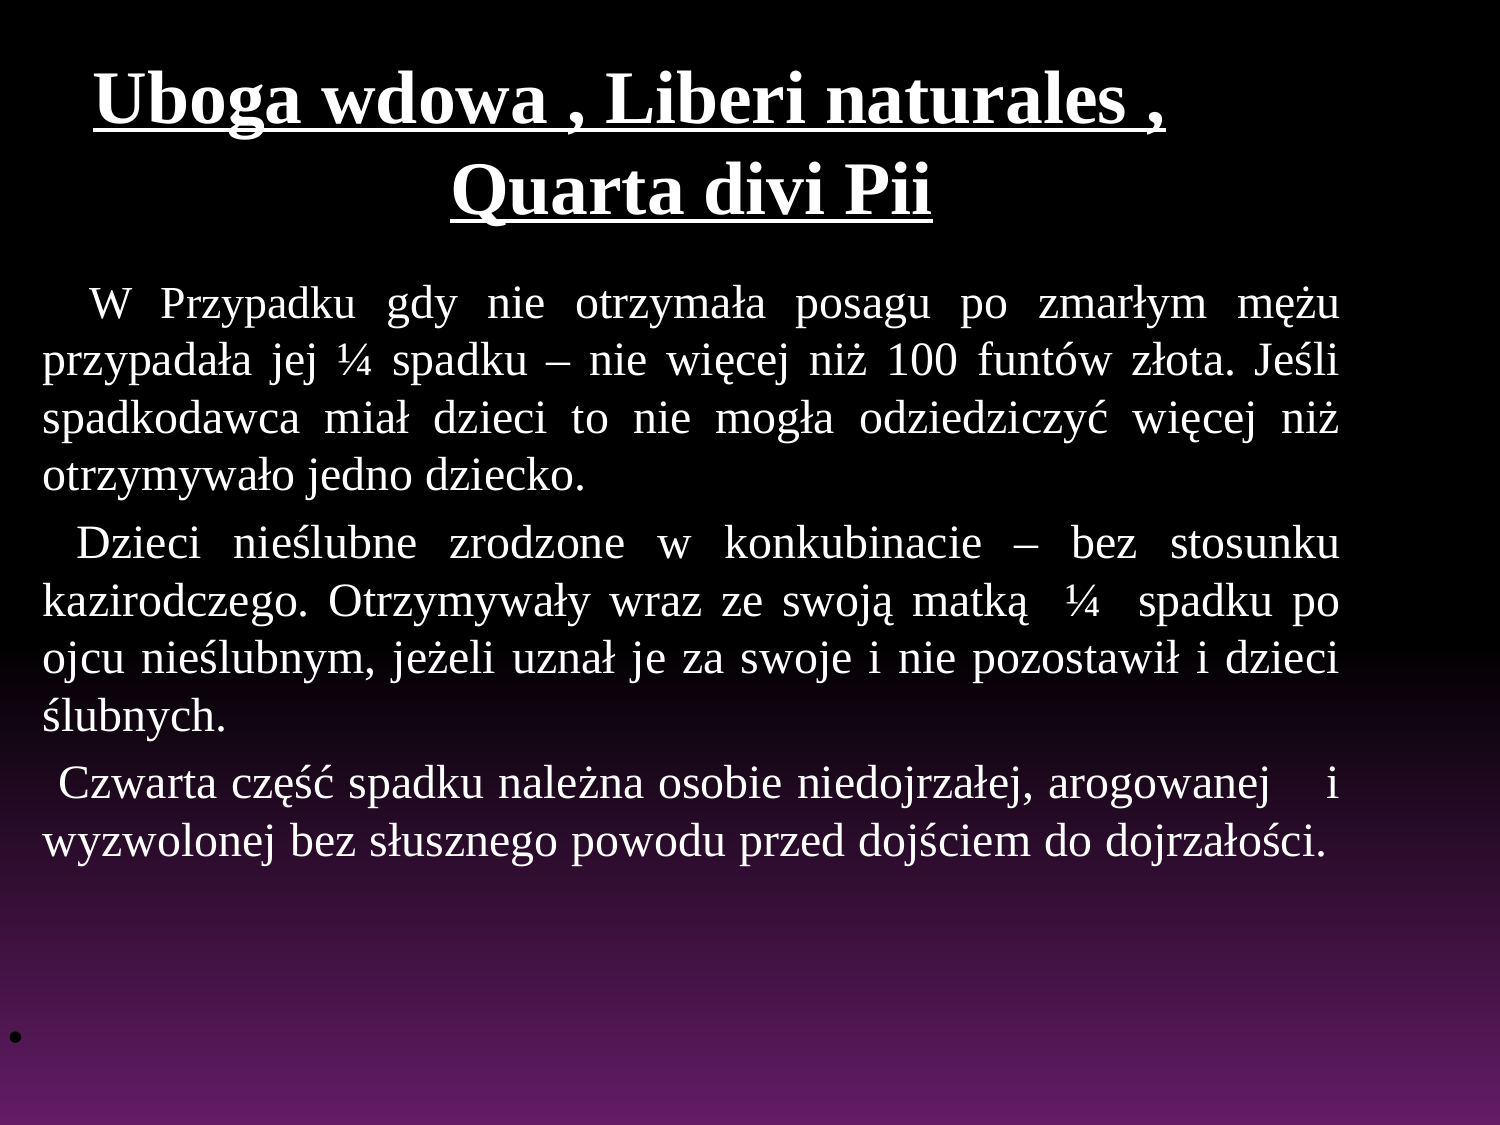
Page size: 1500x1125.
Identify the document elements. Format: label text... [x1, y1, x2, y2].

list W Przypadku gdy nie otrzymała posagu po zmarłym mężu przypadała jej ¼ spadku – nie więcej niż 100 funtów złota. Jeśli spadkodawca miał dzieci to nie mogła odziedziczyć więcej niż otrzymywało jedno dziecko. Dzieci nieślubne zrodzone w konkubinacie – bez stosunku kazirodczego. Otrzymywały wraz ze swoją matką ¼ spadku po ojcu nieślubnym, jeżeli uznał je za swoje i nie pozostawił i dzieci ślubnych. Czwarta część spadku należna osobie niedojrzałej, arogowanej i wyzwolonej bez słusznego powodu przed dojściem do dojrzałości. [0, 262, 1351, 1115]
title Uboga wdowa , Liberi naturales , Quarta divi Pii [0, 44, 1351, 234]
